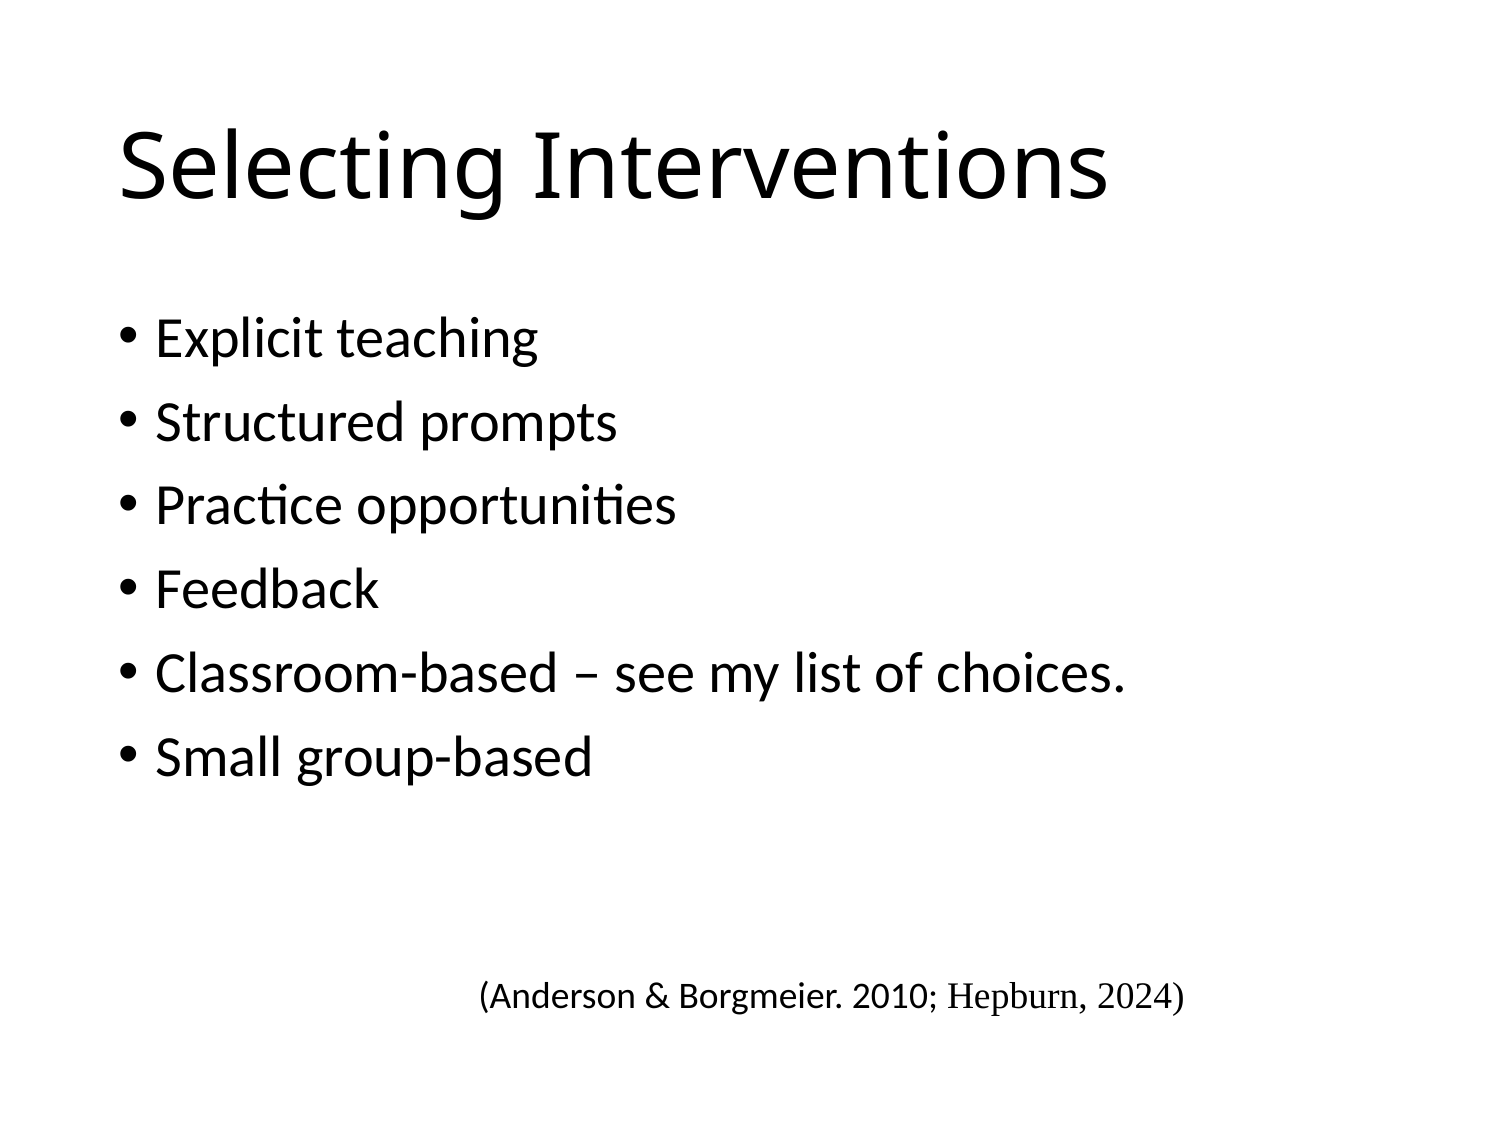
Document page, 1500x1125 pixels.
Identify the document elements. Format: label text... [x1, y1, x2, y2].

list Explicit teaching Structured prompts Practice opportunities Feedback Classroom-based – see my list of choices. Small group-based [103, 299, 1397, 1014]
title Selecting Interventions [103, 59, 1397, 278]
text_box (Anderson & Borgmeier. 2010; Hepburn, 2024) [463, 963, 1200, 1069]
